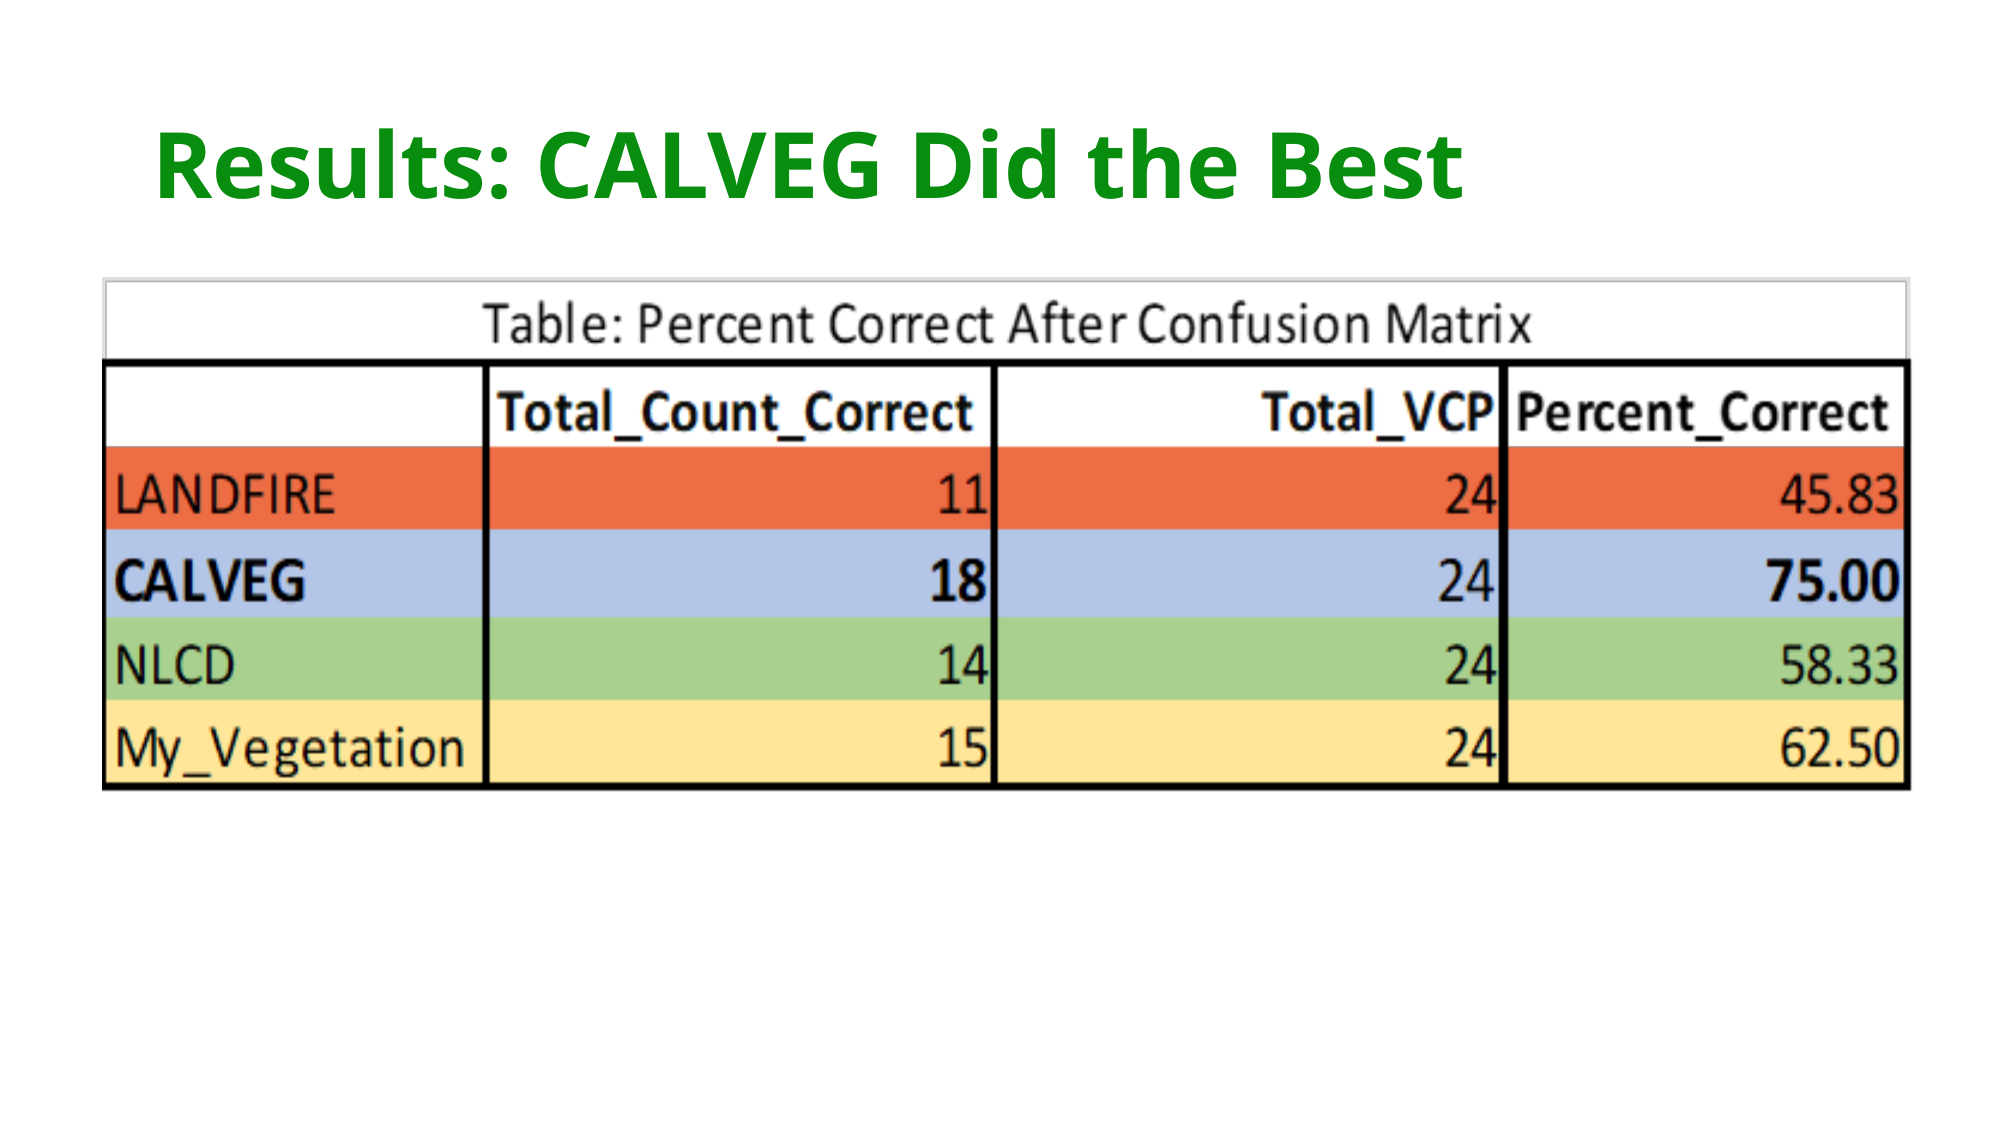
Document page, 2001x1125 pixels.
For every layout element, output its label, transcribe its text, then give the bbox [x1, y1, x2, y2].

picture [102, 277, 1914, 795]
title Results: CALVEG Did the Best [137, 59, 1863, 277]
